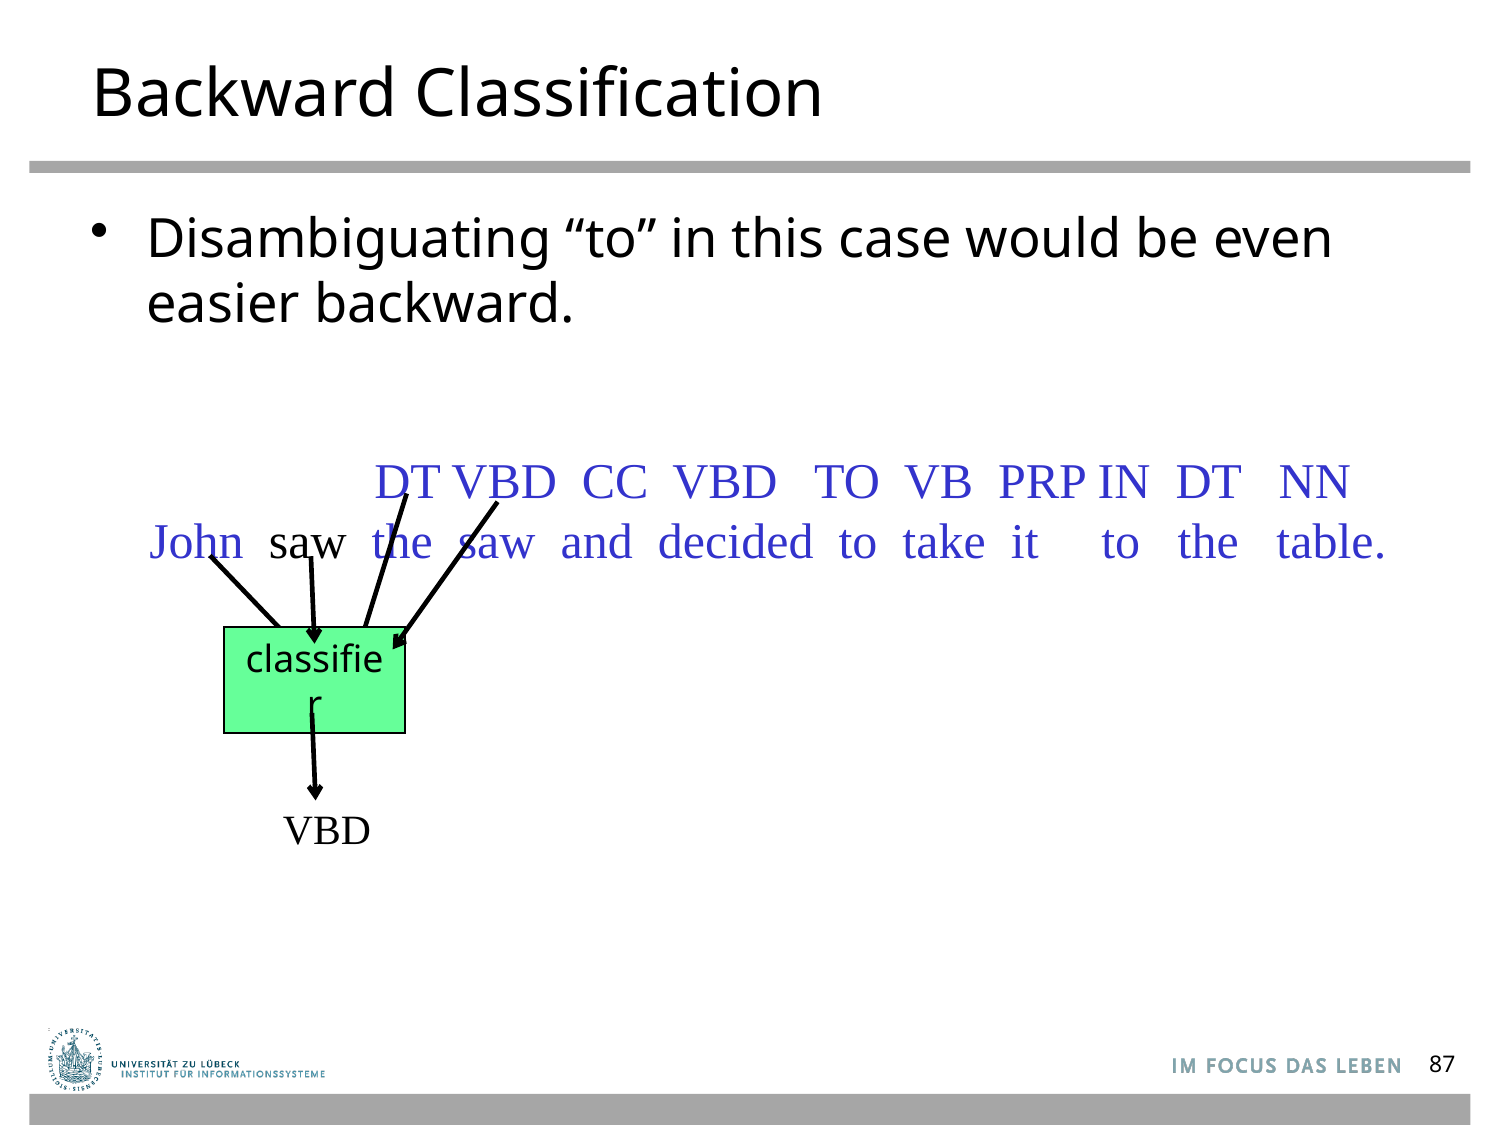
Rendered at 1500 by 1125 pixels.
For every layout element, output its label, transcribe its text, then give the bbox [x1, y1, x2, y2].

title Backward Classification [76, 42, 1427, 126]
slide_number 87 [1305, 1050, 1471, 1083]
text_box classifier [223, 627, 406, 733]
text_box [306, 556, 322, 644]
text_box [392, 501, 498, 650]
text_box DT VBD CC VBD TO VB PRP IN DT NN John saw the saw and decided to take it to the table. [134, 440, 1402, 577]
list Disambiguating “to” in this case would be even easier backward. [75, 196, 1425, 1012]
text_box VBD [255, 795, 399, 861]
picture [1173, 1058, 1305, 1073]
